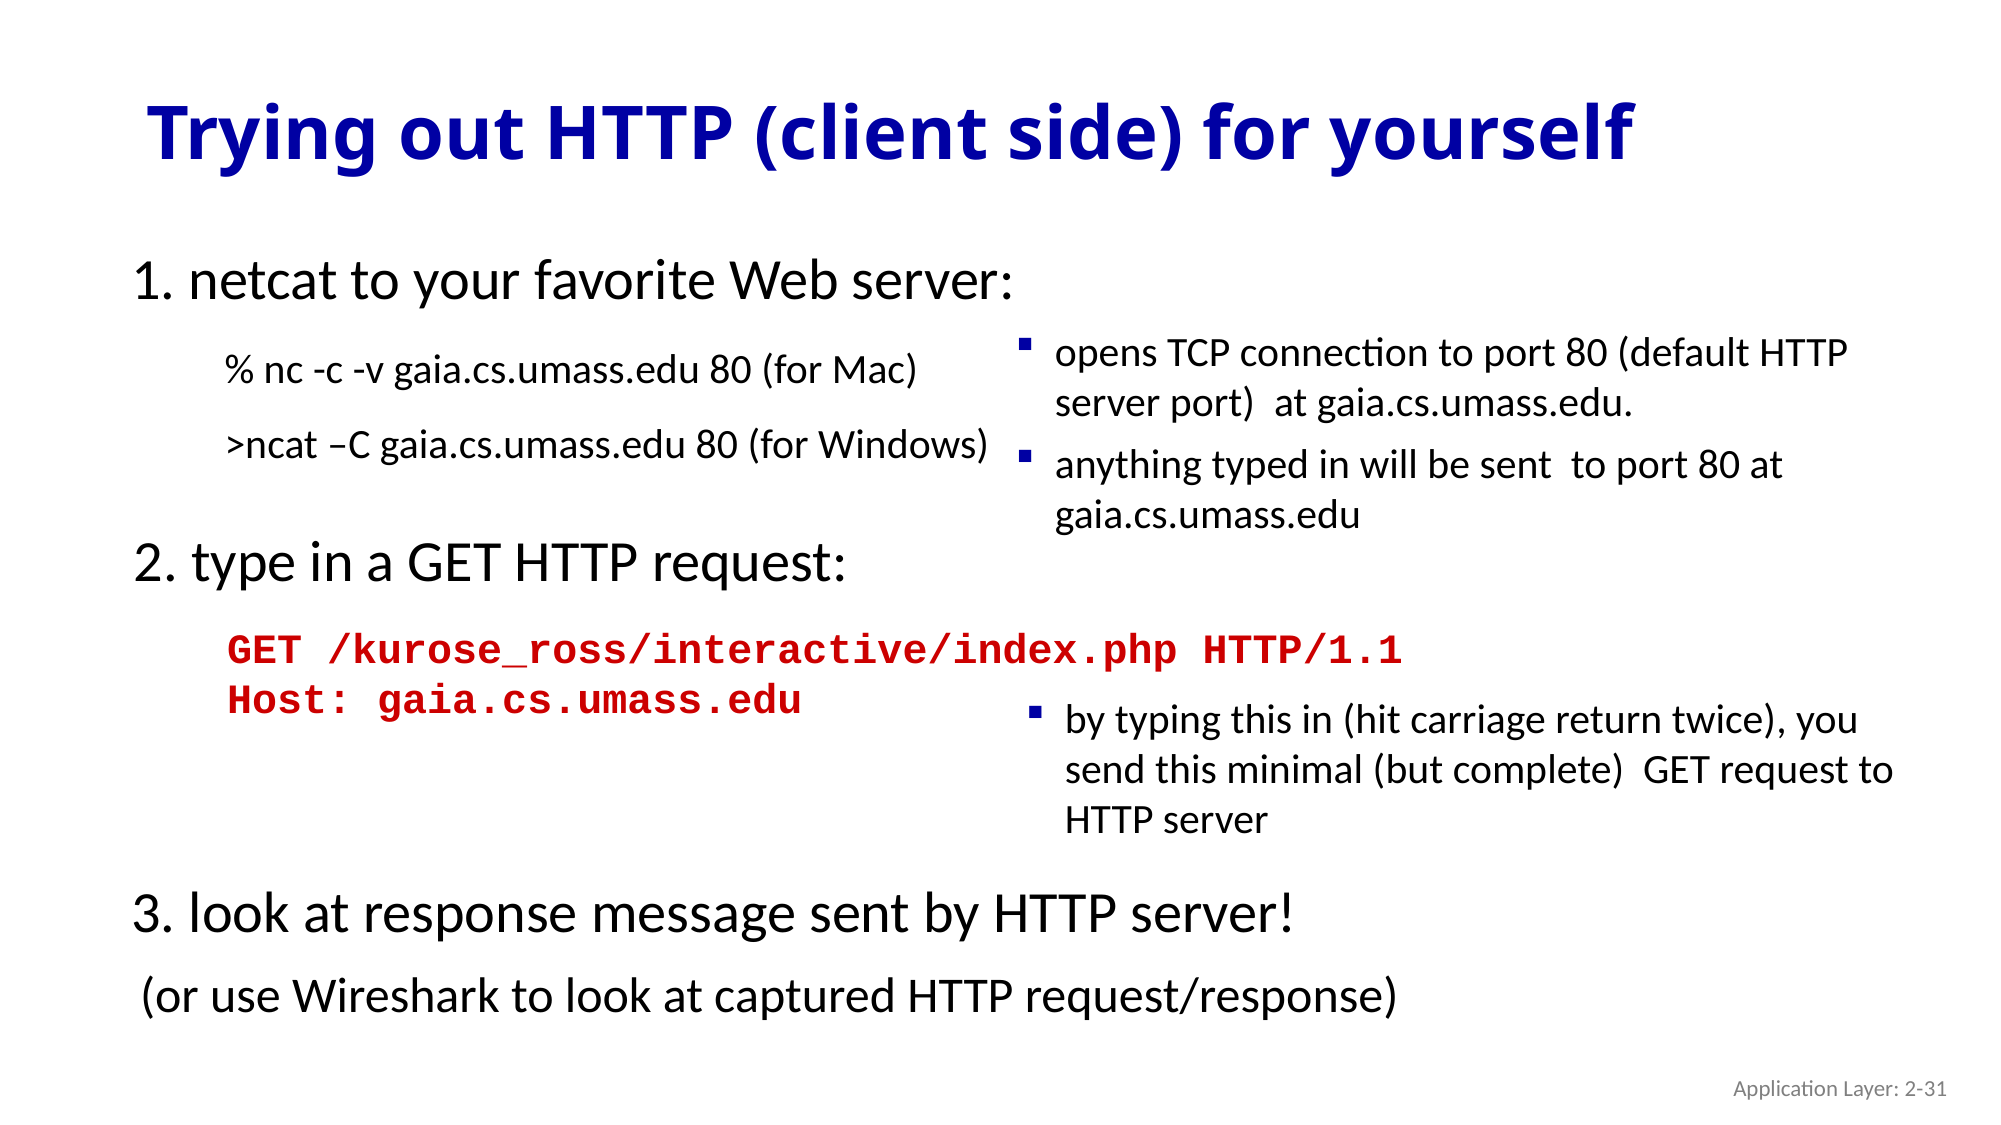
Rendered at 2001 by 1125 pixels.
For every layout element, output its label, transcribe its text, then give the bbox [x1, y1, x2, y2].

title Trying out HTTP (client side) for yourself [131, 62, 1856, 209]
text_box 1. netcat to your favorite Web server: [95, 241, 1424, 319]
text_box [119, 515, 1921, 852]
text_box opens TCP connection to port 80 (default HTTP server port) at gaia.cs.umass.edu. anything typed in will be sent to port 80 at gaia.cs.umass.edu [1000, 316, 1961, 545]
slide_number Application Layer: 2-31 [1512, 1056, 1963, 1117]
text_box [116, 867, 1477, 1031]
text_box % nc -c -v gaia.cs.umass.edu 80 (for Mac) >ncat –C gaia.cs.umass.edu 80 (for Windows) [209, 334, 1005, 475]
